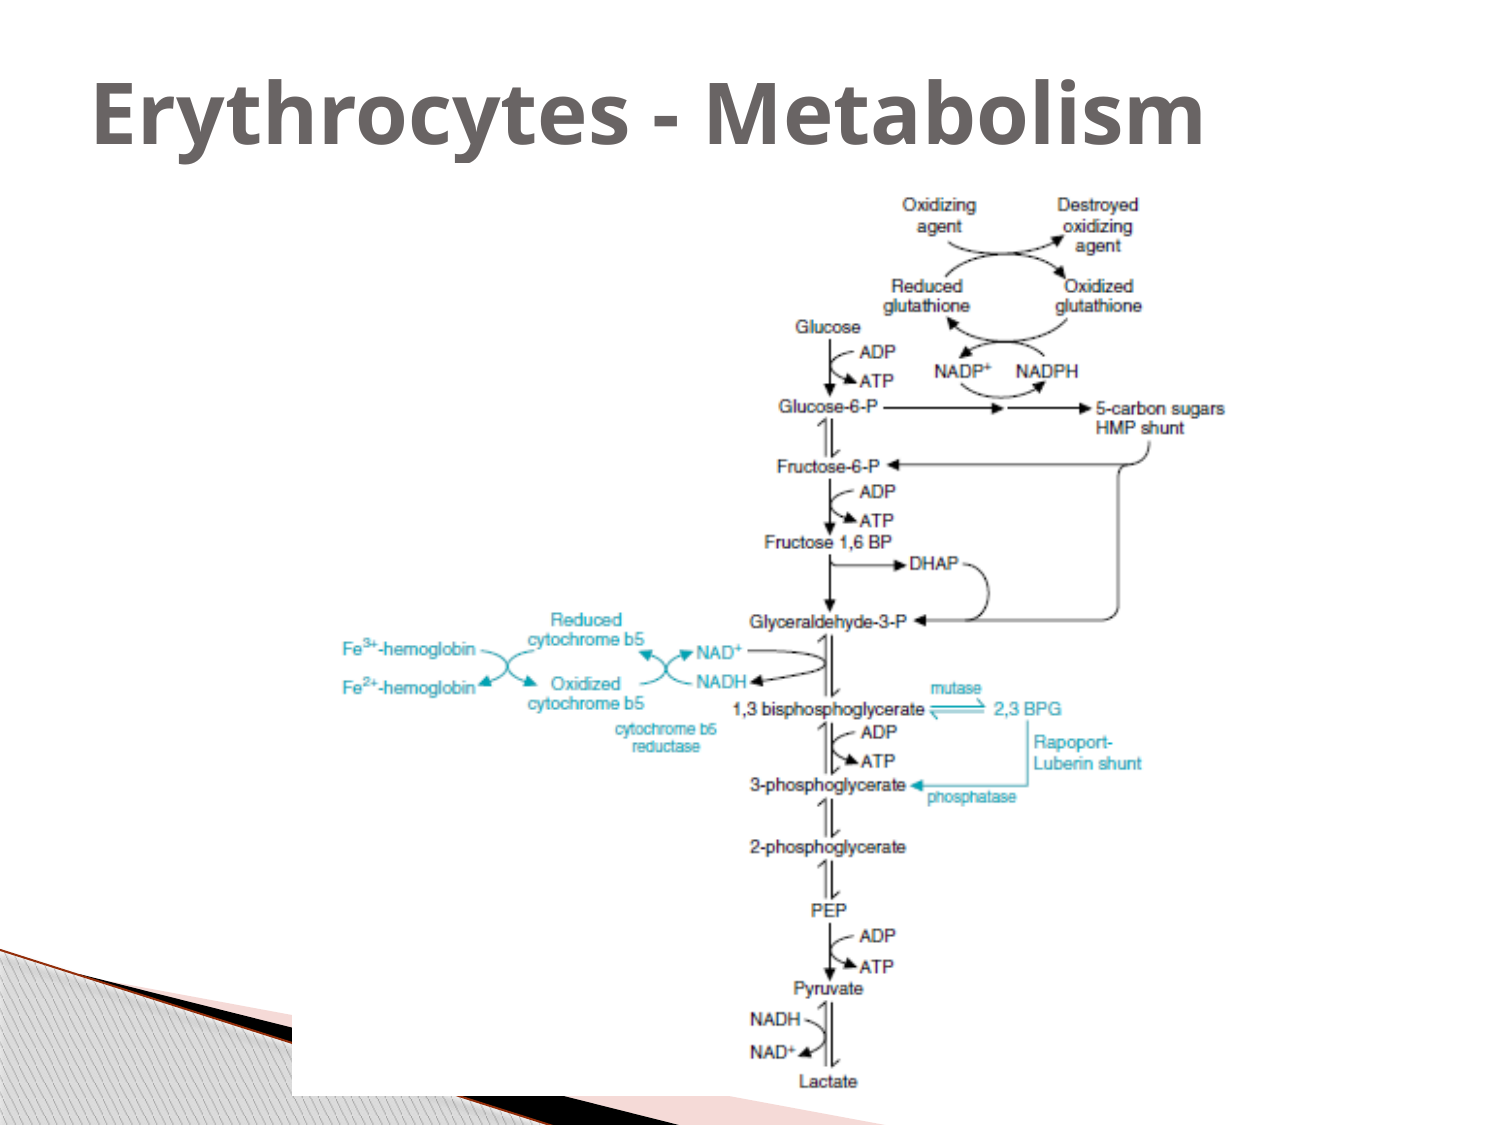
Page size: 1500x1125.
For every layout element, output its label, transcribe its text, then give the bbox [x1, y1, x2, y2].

title Erythrocytes - Metabolism [75, 45, 1425, 176]
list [292, 163, 1266, 1097]
